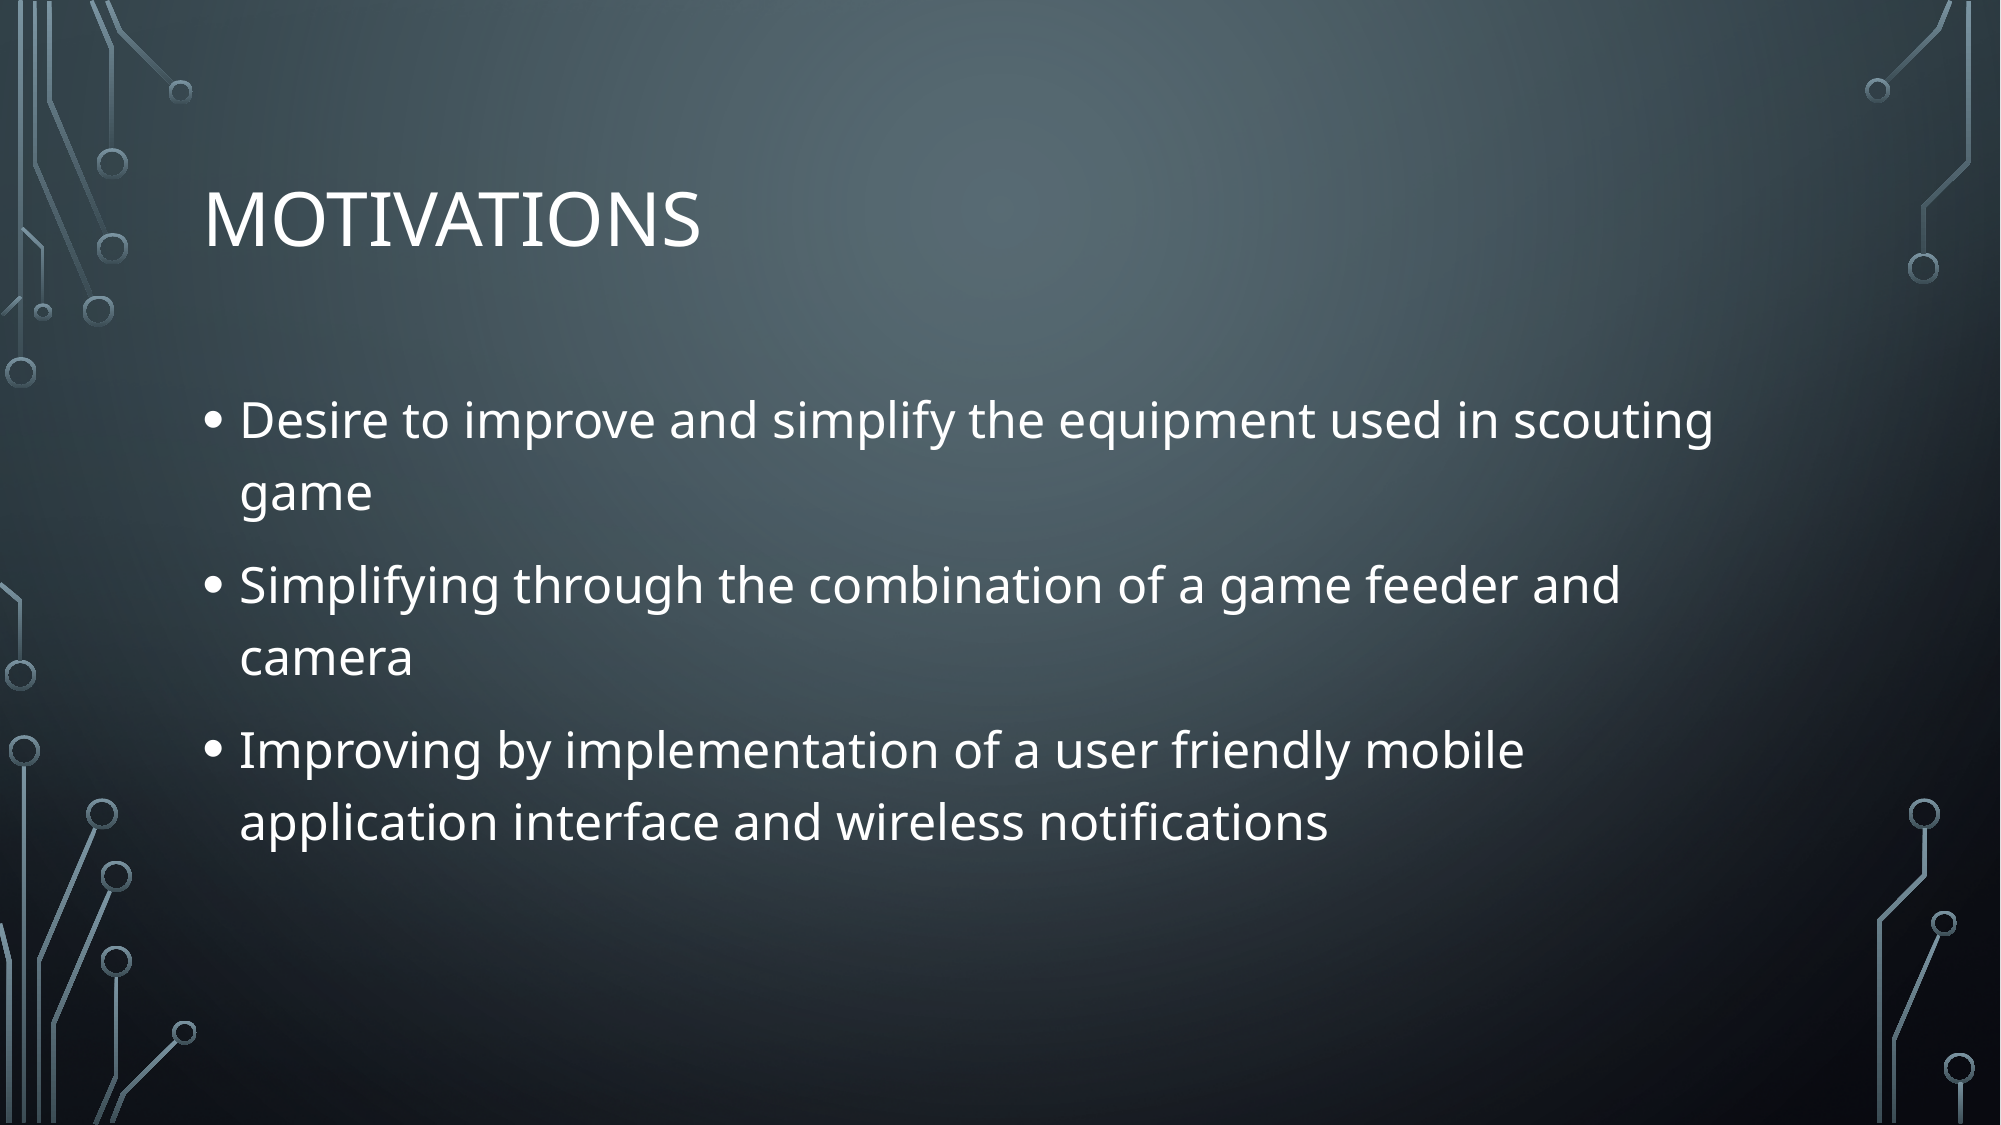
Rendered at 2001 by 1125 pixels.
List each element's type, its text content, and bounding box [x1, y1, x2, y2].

list Desire to improve and simplify the equipment used in scouting game Simplifying through the combination of a game feeder and camera Improving by implementation of a user friendly mobile application interface and wireless notifications [187, 369, 1813, 950]
title Motivations [187, 101, 1813, 344]
